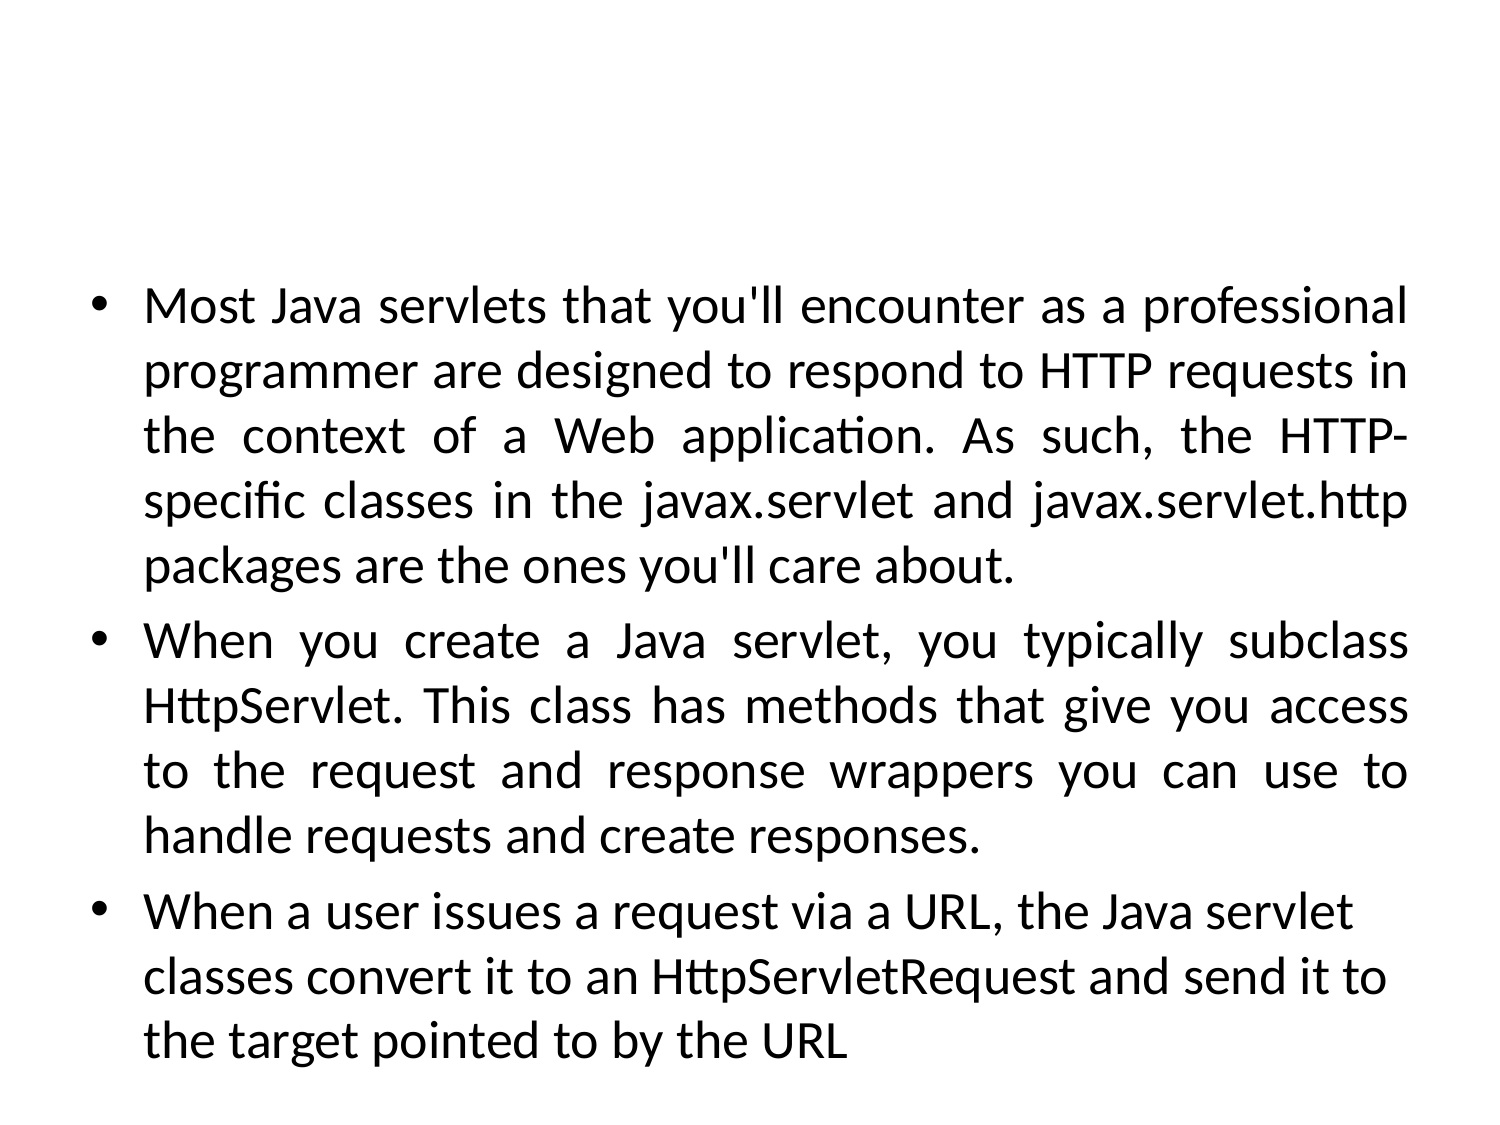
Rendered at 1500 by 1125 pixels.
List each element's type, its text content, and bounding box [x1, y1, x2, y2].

list Most Java servlets that you'll encounter as a professional programmer are designed to respond to HTTP requests in the context of a Web application. As such, the HTTP-specific classes in the javax.servlet and javax.servlet.http packages are the ones you'll care about. When you create a Java servlet, you typically subclass HttpServlet. This class has methods that give you access to the request and response wrappers you can use to handle requests and create responses. When a user issues a request via a URL, the Java servlet classes convert it to an HttpServletRequest and send it to the target pointed to by the URL [75, 262, 1425, 1088]
